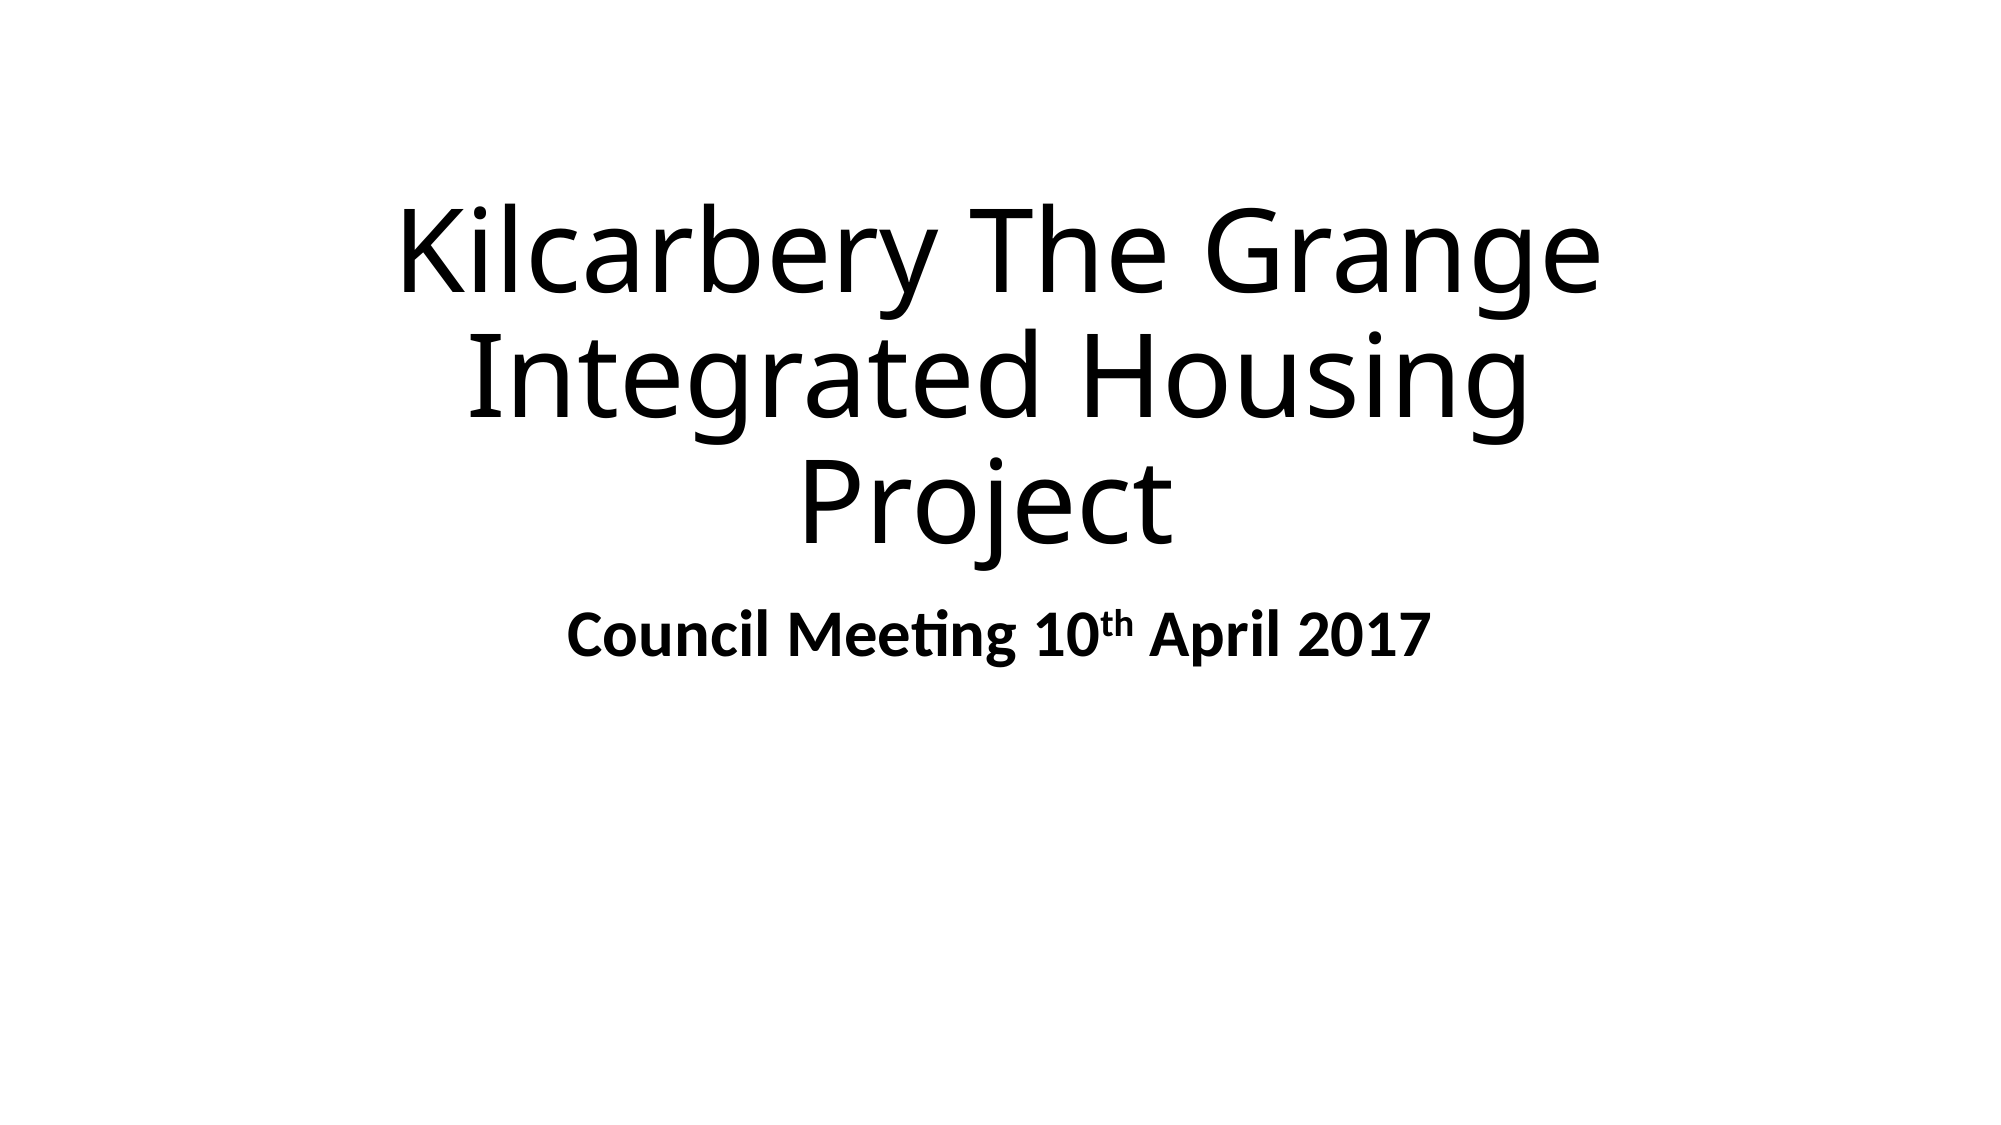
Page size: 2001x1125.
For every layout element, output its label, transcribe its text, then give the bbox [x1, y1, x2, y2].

title Kilcarbery The Grange Integrated Housing Project [249, 184, 1750, 576]
subtitle Council Meeting 10th April 2017 [249, 590, 1750, 863]
